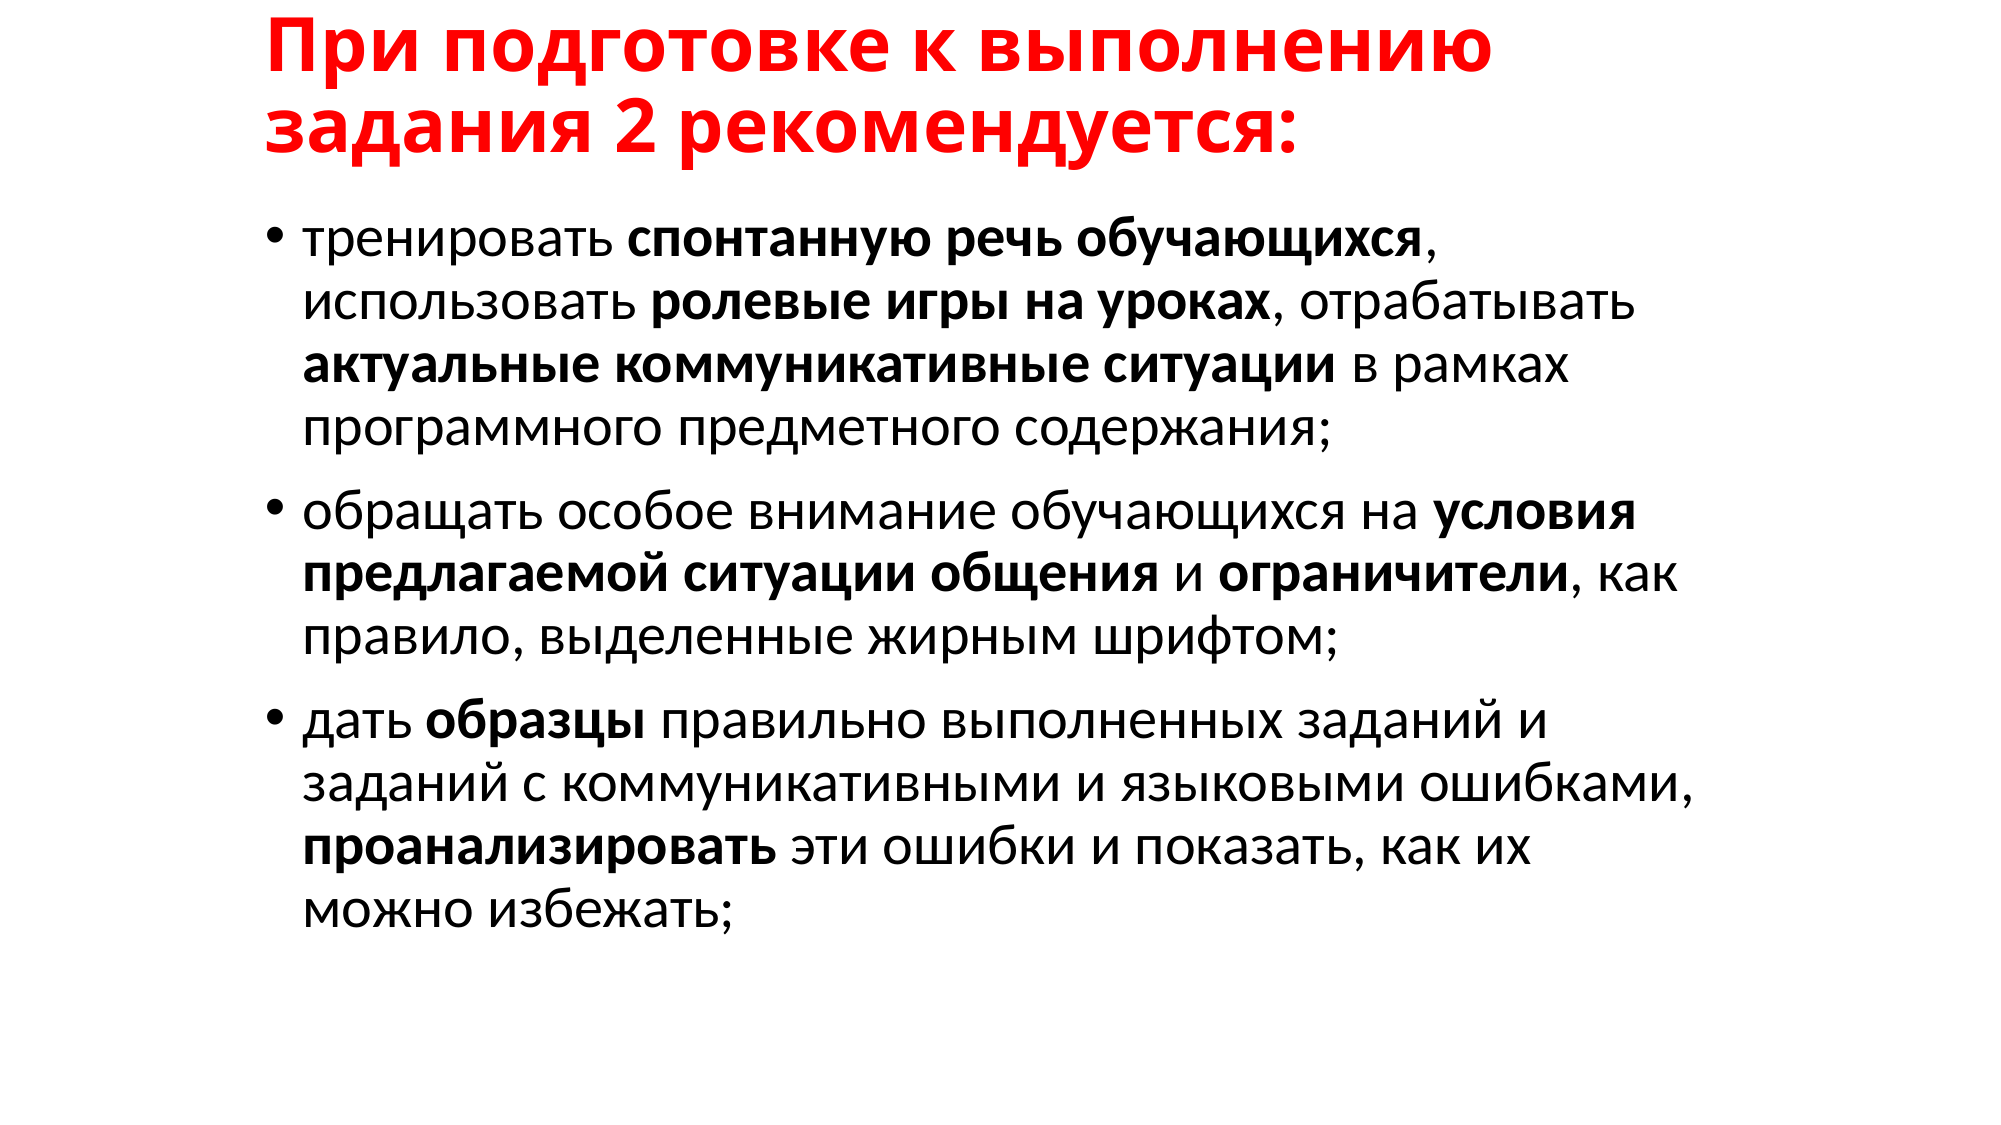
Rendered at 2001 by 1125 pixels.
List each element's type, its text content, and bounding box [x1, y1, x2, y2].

title При подготовке к выполнению задания 2 рекомендуется: [249, 0, 1675, 176]
list тренировать спонтанную речь обучающихся, использовать ролевые игры на уроках, отрабатывать актуальные коммуникативные ситуации в рамках программного предметного содержания; обращать особое внимание обучающихся на условия предлагаемой ситуации общения и ограничители, как правило, выделенные жирным шрифтом; дать образцы правильно выполненных заданий и заданий с коммуникативными и языковыми ошибками, проанализировать эти ошибки и показать, как их можно избежать; [249, 199, 1715, 1079]
